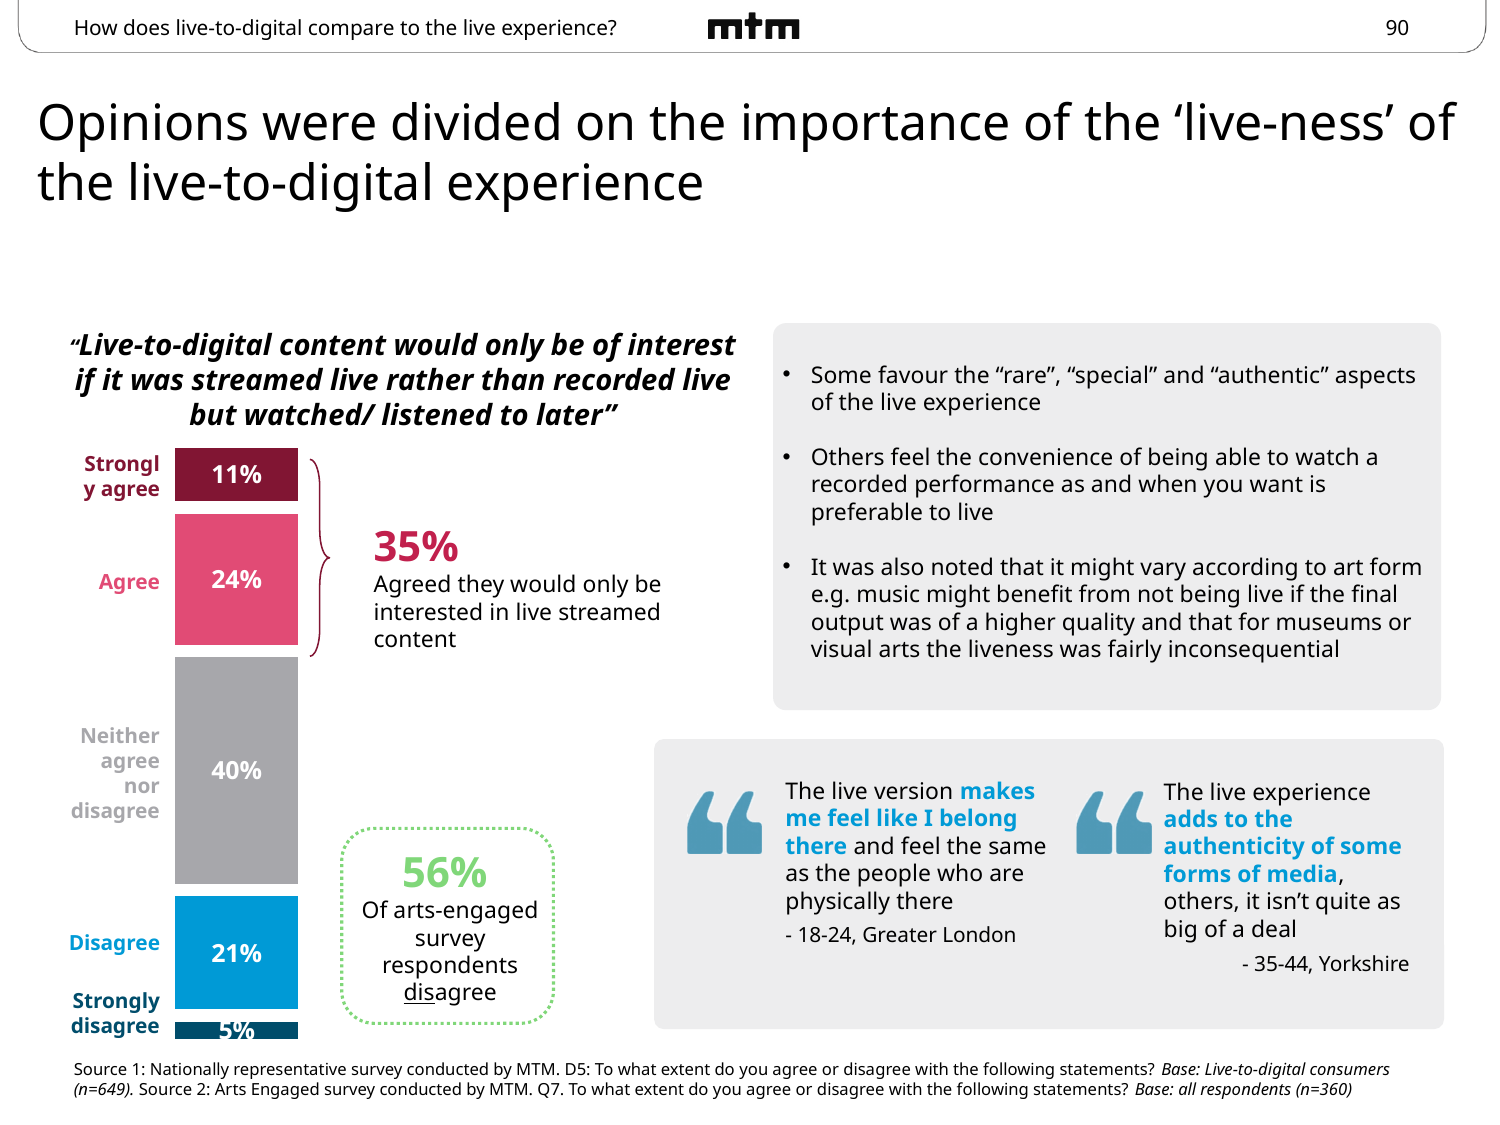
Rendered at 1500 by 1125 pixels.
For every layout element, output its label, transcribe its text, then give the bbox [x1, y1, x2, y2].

text_box Source 1: Nationally representative survey conducted by MTM. D5: To what extent do you agree or disagree with the following statements? Base: Live-to-digital consumers (n=649). Source 2: Arts Engaged survey conducted by MTM. Q7. To what extent do you agree or disagree with the following statements? Base: all respondents (n=360) [59, 1051, 1442, 1113]
text_box Some favour the “rare”, “special” and “authentic” aspects of the live experience Others feel the convenience of being able to watch a recorded performance as and when you want is preferable to live It was also noted that it might vary according to art form e.g. music might benefit from not being live if the final output was of a higher quality and that for museums or visual arts the liveness was fairly inconsequential [770, 320, 1444, 713]
chart [58, 428, 415, 1059]
text_box 35% Agreed they would only be interested in live streamed content [418, 517, 685, 656]
picture [1, 0, 1500, 55]
text_box “Live-to-digital content would only be of interest if it was streamed live rather than recorded live but watched/ listened to later” [56, 323, 750, 434]
text_box [418, 826, 556, 1026]
title Opinions were divided on the importance of the ‘live-ness’ of the live-to-digital experience [37, 84, 1461, 238]
picture [1076, 791, 1152, 854]
picture [686, 791, 763, 854]
list How does live-to-digital compare to the live experience? [59, 0, 685, 48]
text_box The live experience adds to the authenticity of some forms of media, others, it isn’t quite as big of a deal - 35-44, Yorkshire [1149, 769, 1436, 983]
text_box The live version makes me feel like I belong there and feel the same as the people who are physically there - 18-24, Greater London [770, 769, 1068, 955]
text_box [652, 736, 1447, 1032]
